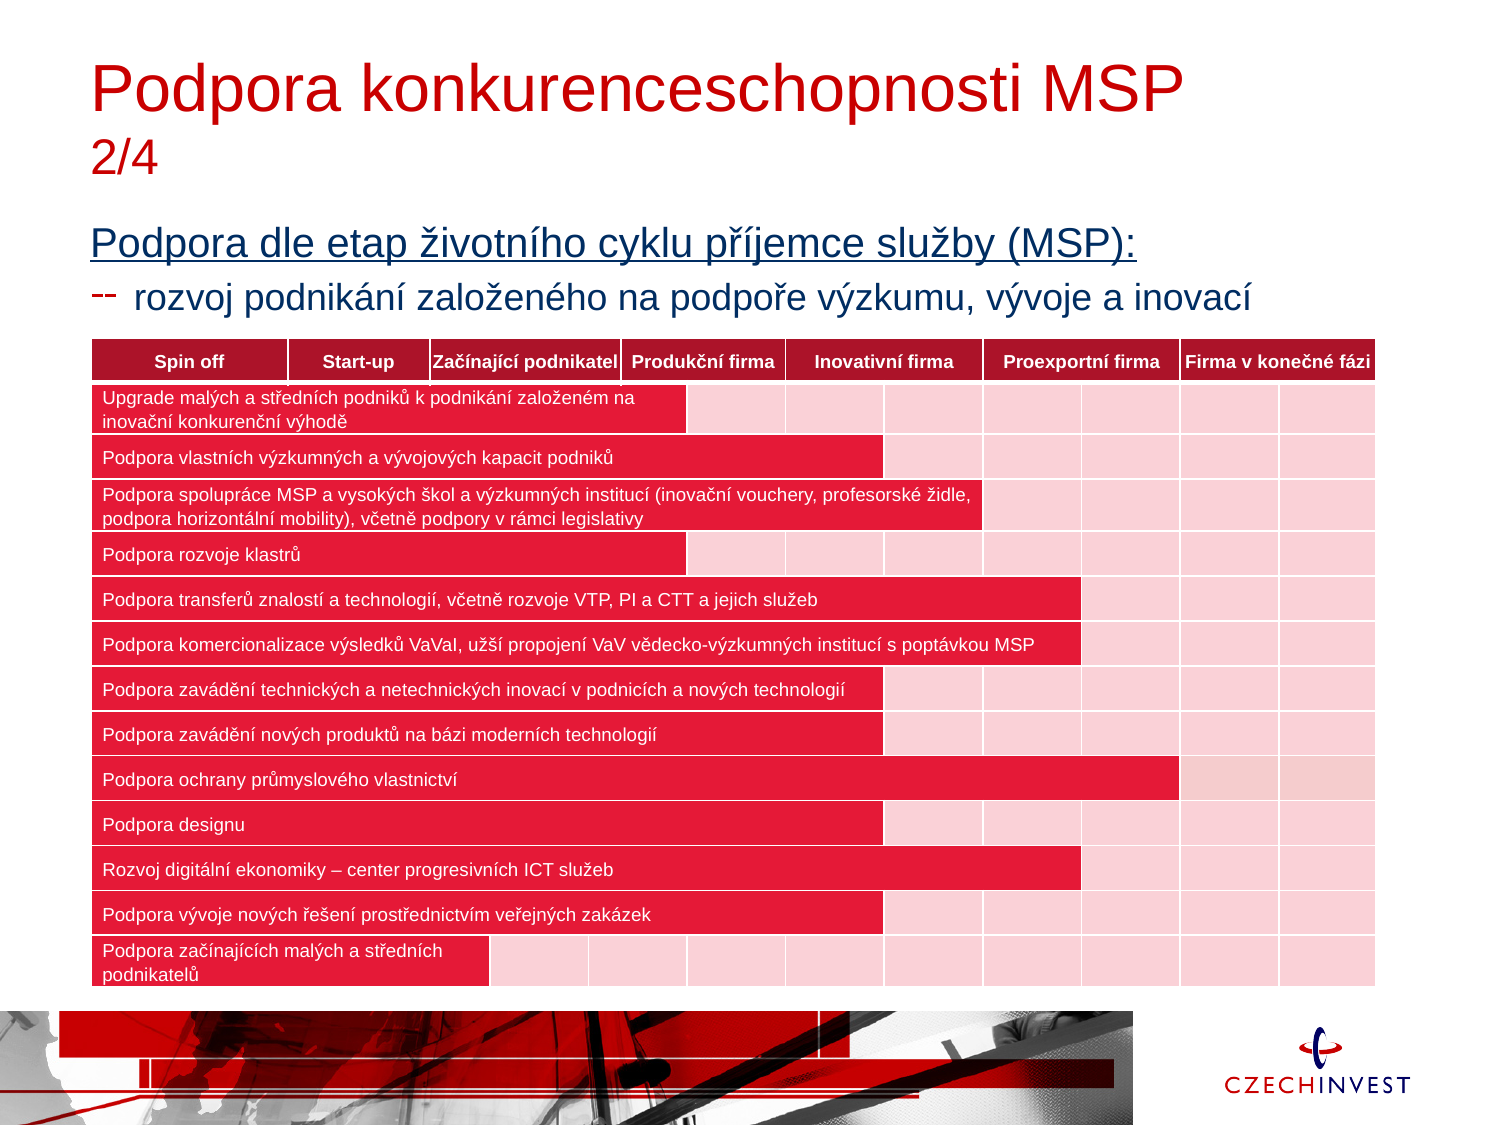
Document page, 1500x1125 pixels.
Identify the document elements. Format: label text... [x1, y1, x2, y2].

table_cell [1280, 480, 1375, 530]
table_cell [1181, 622, 1278, 665]
table_cell [1280, 622, 1375, 665]
table_cell [984, 435, 1081, 478]
table_cell Podpora vývoje nových řešení prostřednictvím veřejných zakázek [92, 891, 883, 934]
table_cell [1082, 435, 1179, 478]
table_header Inovativní firma [786, 339, 982, 380]
table_cell [1280, 435, 1375, 478]
table_cell [1181, 756, 1278, 800]
table_header Proexportní firma [984, 339, 1179, 380]
table_cell [1280, 891, 1375, 934]
table_cell [491, 936, 588, 986]
table_cell [1280, 712, 1375, 755]
table_cell [1082, 577, 1179, 620]
table_cell [786, 532, 883, 575]
table_cell Upgrade malých a středních podniků k podnikání založeném na inovační konkurenční výhodě [92, 385, 686, 433]
table_header Spin off [92, 339, 287, 380]
table_cell [1082, 480, 1179, 530]
table_header Začínající podnikatel [431, 339, 620, 380]
table_cell [1181, 667, 1278, 710]
table_cell [1181, 435, 1278, 478]
table_cell [1181, 936, 1278, 986]
table_cell [1181, 891, 1278, 934]
table_cell [1181, 577, 1278, 620]
table_cell [1082, 801, 1179, 845]
table_cell [984, 936, 1081, 986]
table_cell [1082, 532, 1179, 575]
table_cell [885, 712, 982, 755]
table_cell [1181, 385, 1278, 433]
table_cell [1082, 891, 1179, 934]
table_cell [786, 936, 883, 986]
table_header Produkční firma [622, 339, 785, 380]
table_header Start-up [289, 339, 429, 380]
table_cell [1181, 712, 1278, 755]
table_cell Rozvoj digitální ekonomiky – center progresivních ICT služeb [92, 846, 1081, 890]
table_cell [1280, 936, 1375, 986]
table_cell [885, 891, 982, 934]
table_cell [1082, 846, 1179, 890]
table_cell [885, 936, 982, 986]
picture [0, 1011, 1133, 1125]
table_cell Podpora rozvoje klastrů [92, 532, 686, 575]
table_cell [1280, 667, 1375, 710]
table_cell [1181, 801, 1278, 845]
table_cell [1082, 622, 1179, 665]
table_cell [984, 667, 1081, 710]
table_cell [1280, 801, 1375, 845]
table_cell [885, 385, 982, 433]
table_cell [1082, 712, 1179, 755]
table_cell [885, 532, 982, 575]
table_cell Podpora ochrany průmyslového vlastnictví [92, 756, 1179, 800]
table_cell [688, 385, 785, 433]
table_cell Podpora zavádění technických a netechnických inovací v podnicích a nových technologií [92, 667, 883, 710]
table_cell [885, 435, 982, 478]
table_cell Podpora spolupráce MSP a vysokých škol a výzkumných institucí (inovační vouchery, profesorské židle, podpora horizontální mobility), včetně podpory v rámci legislativy [92, 480, 982, 530]
table_cell [1280, 756, 1375, 800]
table_cell [984, 480, 1081, 530]
table_cell [1280, 532, 1375, 575]
table_cell Podpora transferů znalostí a technologií, včetně rozvoje VTP, PI a CTT a jejich služeb [92, 577, 1081, 620]
table_cell [1181, 846, 1278, 890]
table_cell [589, 936, 686, 986]
table_cell [885, 801, 982, 845]
table_cell [1280, 577, 1375, 620]
title Podpora konkurenceschopnosti MSP 2/4 [75, 45, 1424, 185]
picture [1222, 1020, 1413, 1099]
table_cell [984, 712, 1081, 755]
table_cell [786, 385, 883, 433]
table_cell [984, 385, 1081, 433]
table_cell Podpora designu [92, 801, 883, 845]
table_cell [1082, 385, 1179, 433]
table_cell [1181, 532, 1278, 575]
table_cell [1280, 846, 1375, 890]
table_cell [688, 936, 785, 986]
table_cell [1082, 667, 1179, 710]
table_cell [1082, 936, 1179, 986]
table_cell Podpora zavádění nových produktů na bázi moderních technologií [92, 712, 883, 755]
table_cell [984, 801, 1081, 845]
table_cell Podpora začínajících malých a středních podnikatelů [92, 936, 489, 986]
table_cell [984, 891, 1081, 934]
table_cell [688, 532, 785, 575]
table_cell [1280, 385, 1375, 433]
table_cell [885, 667, 982, 710]
list Podpora dle etap životního cyklu příjemce služby (MSP): rozvoj podnikání založeného na podpoře výzkumu, vývoje a inovací [75, 208, 1425, 929]
table_cell Podpora komercionalizace výsledků VaVaI, užší propojení VaV vědecko-výzkumných institucí s poptávkou MSP [92, 622, 1081, 665]
table_header Firma v konečné fázi [1181, 339, 1375, 380]
table_cell Podpora vlastních výzkumných a vývojových kapacit podniků [92, 435, 883, 478]
table_cell [984, 532, 1081, 575]
table_cell [1181, 480, 1278, 530]
